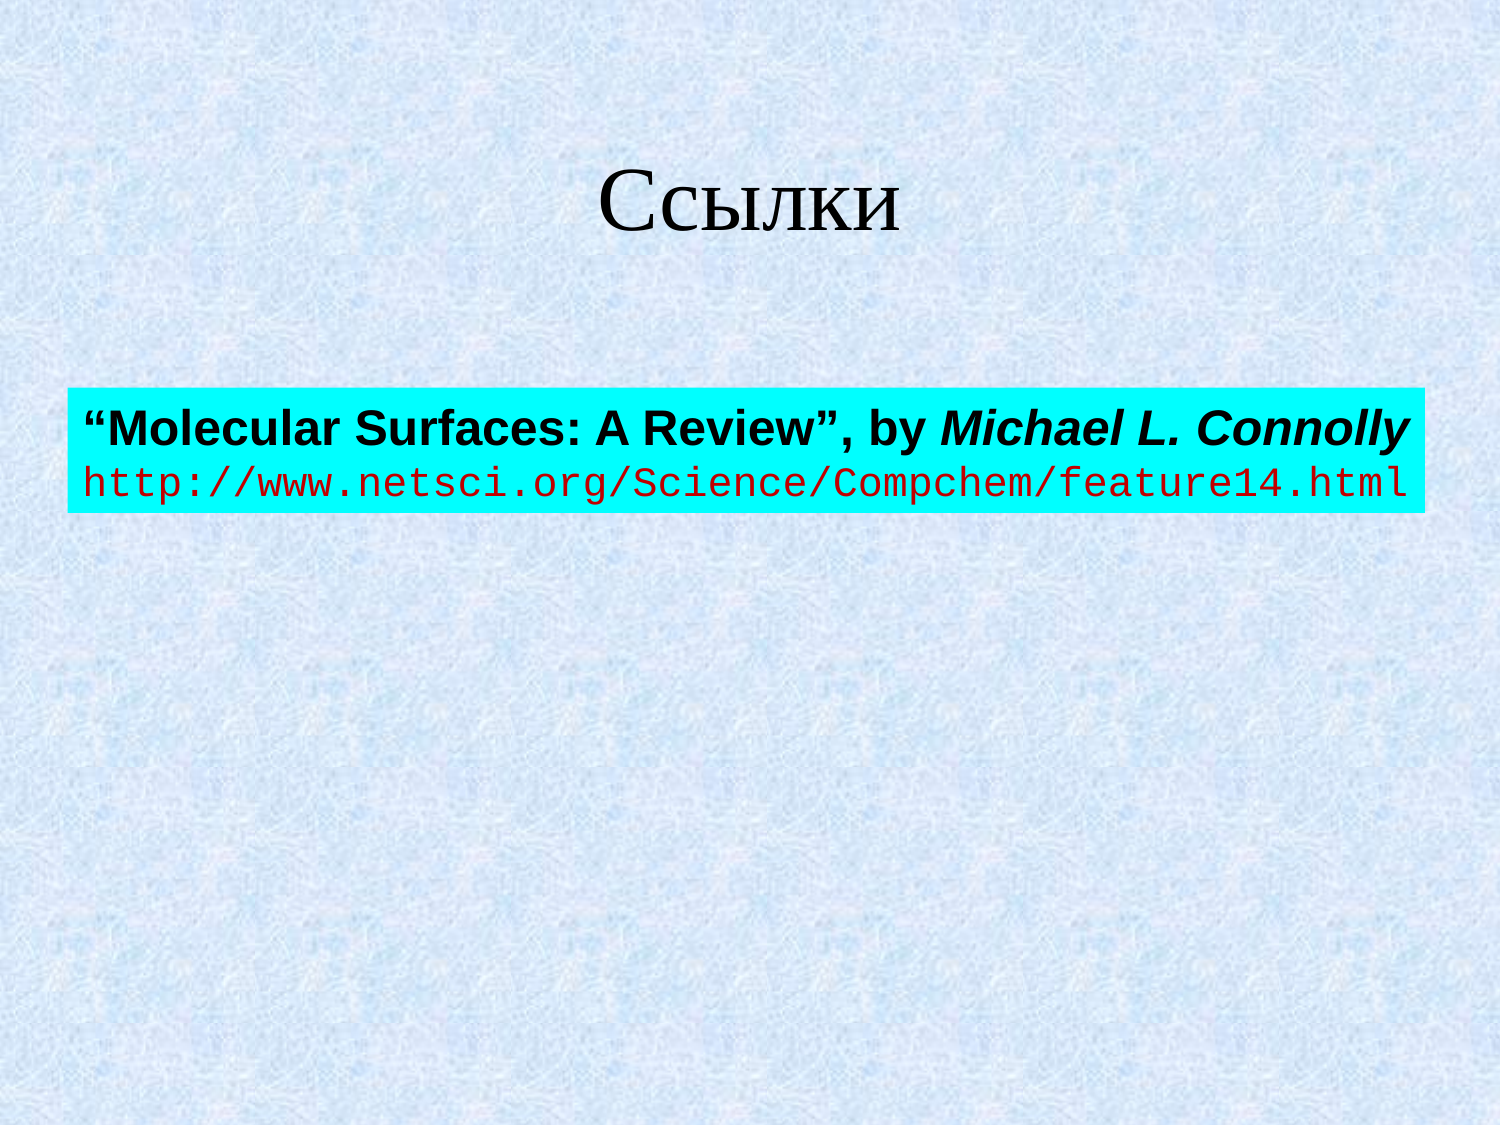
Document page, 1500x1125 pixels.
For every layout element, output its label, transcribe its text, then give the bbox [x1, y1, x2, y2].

text_box “Molecular Surfaces: A Review”, by Michael L. Connolly http://www.netsci.org/Science/Compchem/feature14.html [67, 387, 1425, 513]
picture [0, 0, 1500, 1125]
text_box Ссылки [112, 80, 1387, 307]
